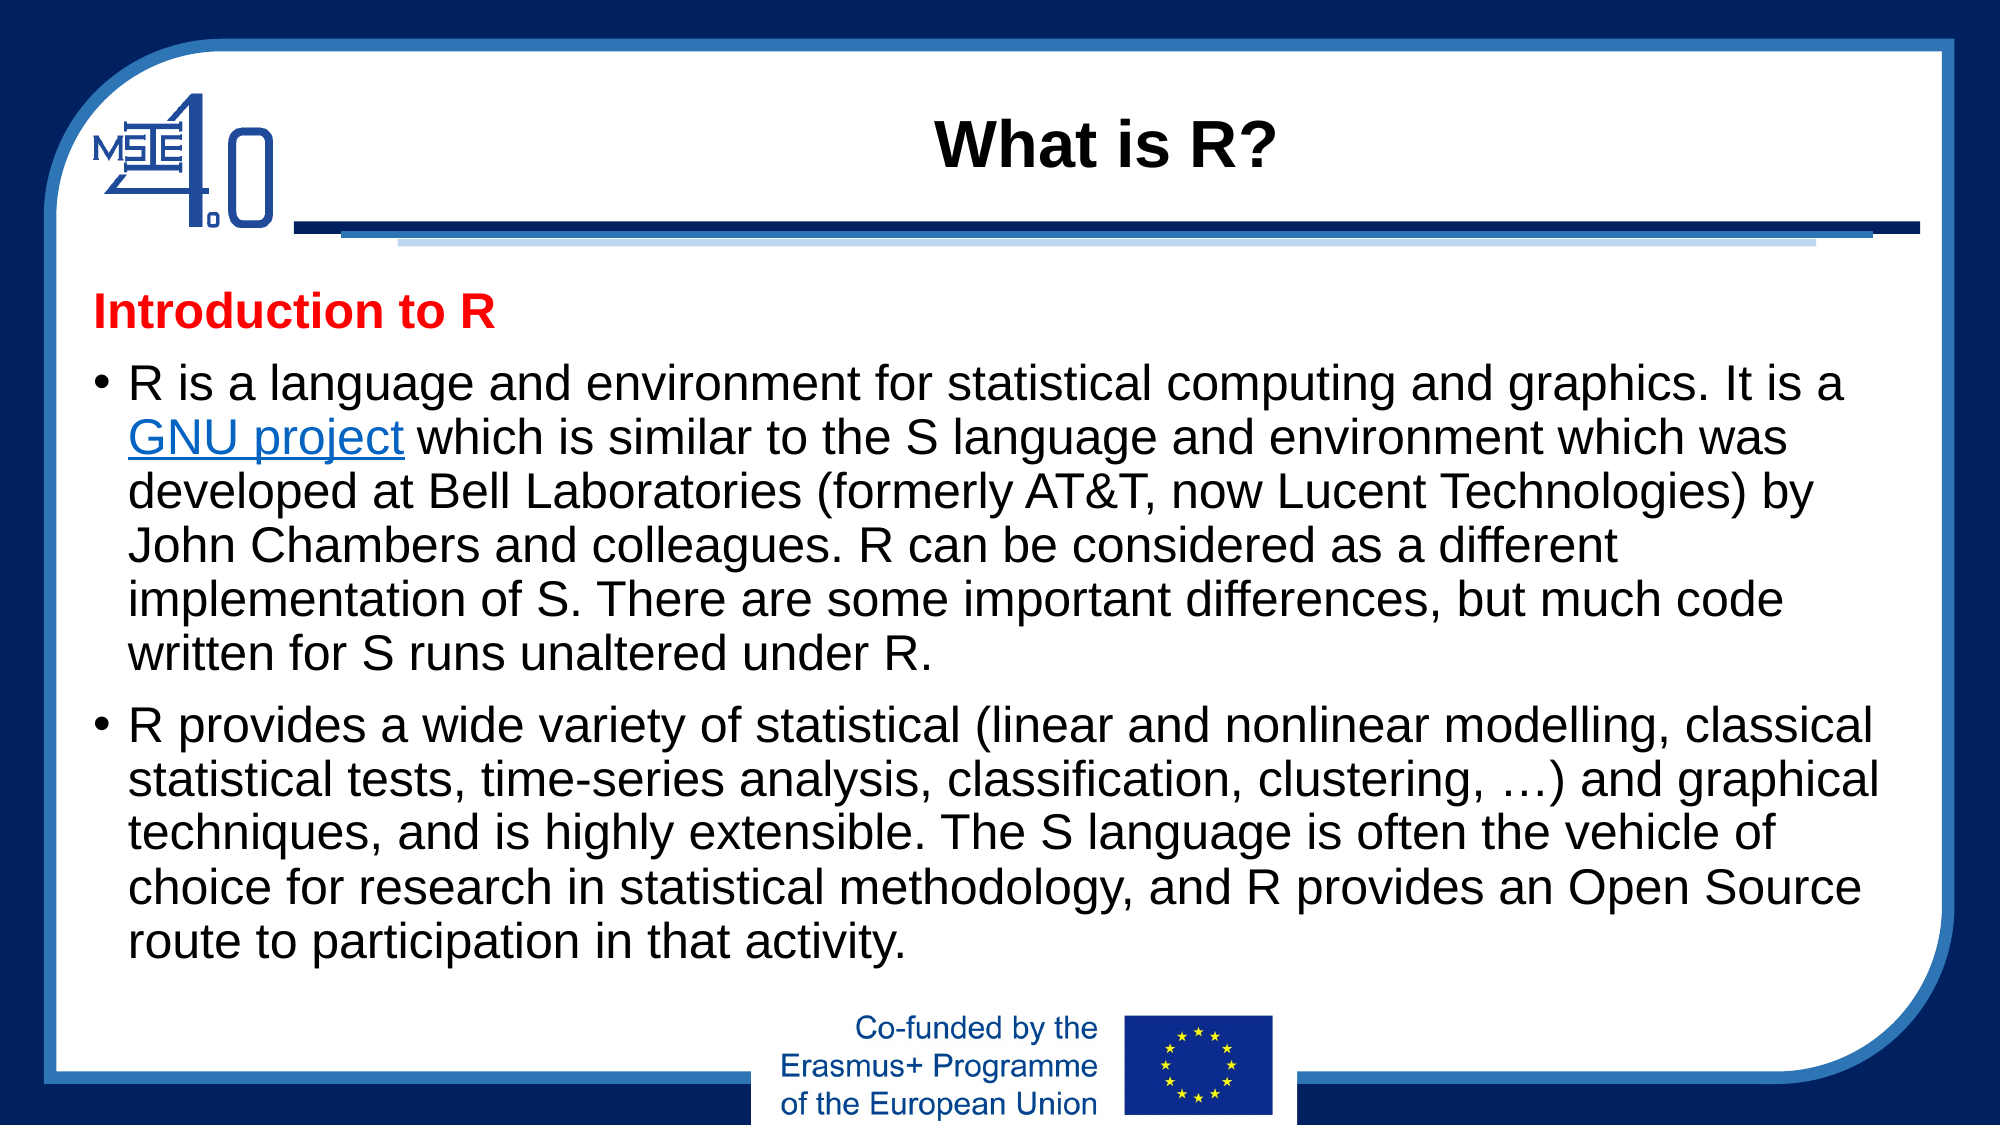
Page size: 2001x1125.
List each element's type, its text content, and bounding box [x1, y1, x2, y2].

picture [751, 1003, 1298, 1125]
title What is R? [294, 73, 1921, 220]
list Introduction to R R is a language and environment for statistical computing and graphics. It is a GNU project which is similar to the S language and environment which was developed at Bell Laboratories (formerly AT&T, now Lucent Technologies) by John Chambers and colleagues. R can be considered as a different implementation of S. There are some important differences, but much code written for S runs unaltered under R. R provides a wide variety of statistical (linear and nonlinear modelling, classical statistical tests, time-series analysis, classification, clustering, …) and graphical techniques, and is highly extensible. The S language is often the vehicle of choice for research in statistical methodology, and R provides an Open Source route to participation in that activity. [78, 277, 1921, 984]
